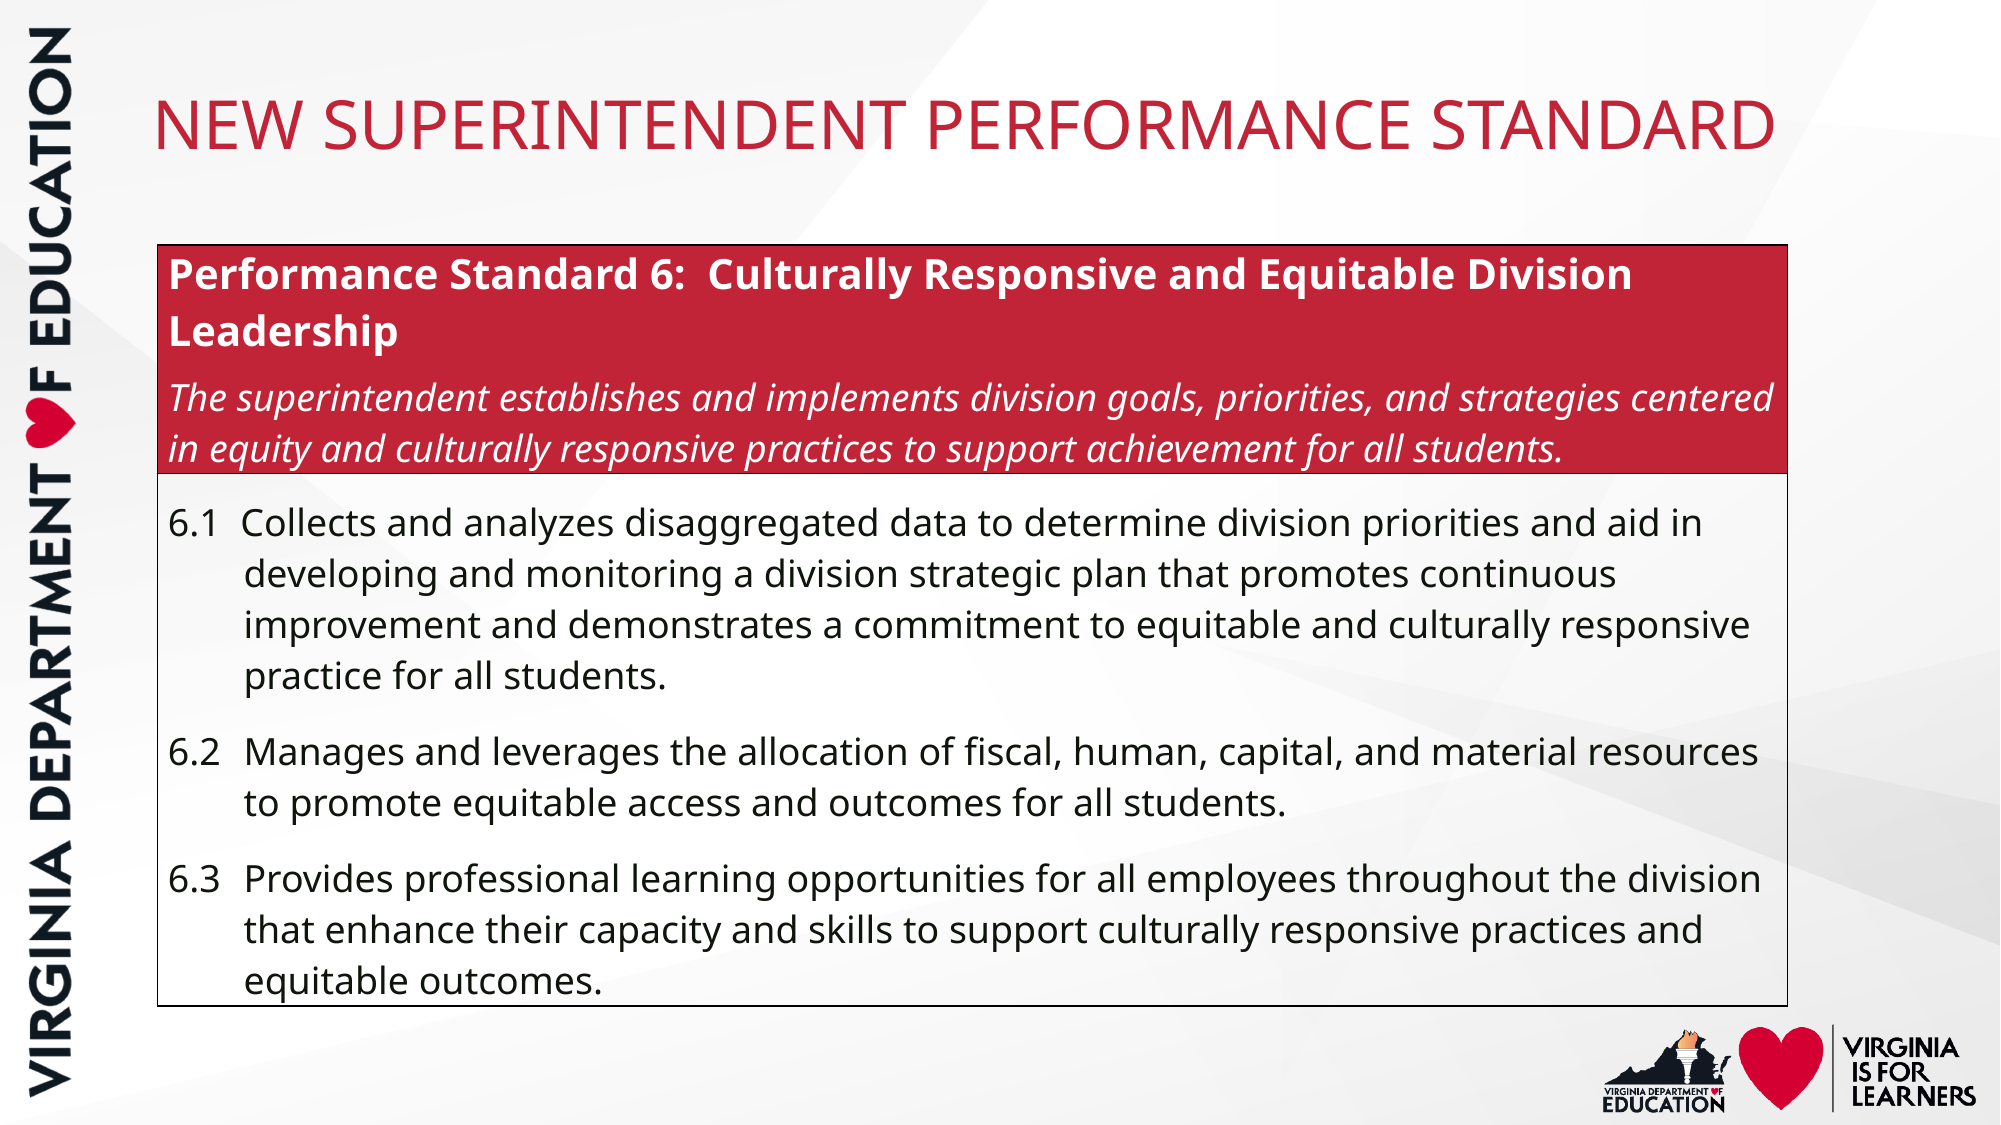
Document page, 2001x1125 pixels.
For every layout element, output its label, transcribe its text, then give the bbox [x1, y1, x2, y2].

table_header Performance Standard 6: Culturally Responsive and Equitable Division Leadership The superintendent establishes and implements division goals, priorities, and strategies centered in equity and culturally responsive practices to support achievement for all students. [158, 246, 1787, 473]
title NEW SUPERINTENDENT PERFORMANCE STANDARD [137, 59, 1863, 278]
picture [0, 0, 2000, 1125]
table_cell 6.1 Collects and analyzes disaggregated data to determine division priorities and aid in developing and monitoring a division strategic plan that promotes continuous improvement and demonstrates a commitment to equitable and culturally responsive practice for all students. 6.2 Manages and leverages the allocation of fiscal, human, capital, and material resources to promote equitable access and outcomes for all students. 6.3 Provides professional learning opportunities for all employees throughout the division that enhance their capacity and skills to support culturally responsive practices and equitable outcomes. [158, 474, 1787, 1005]
